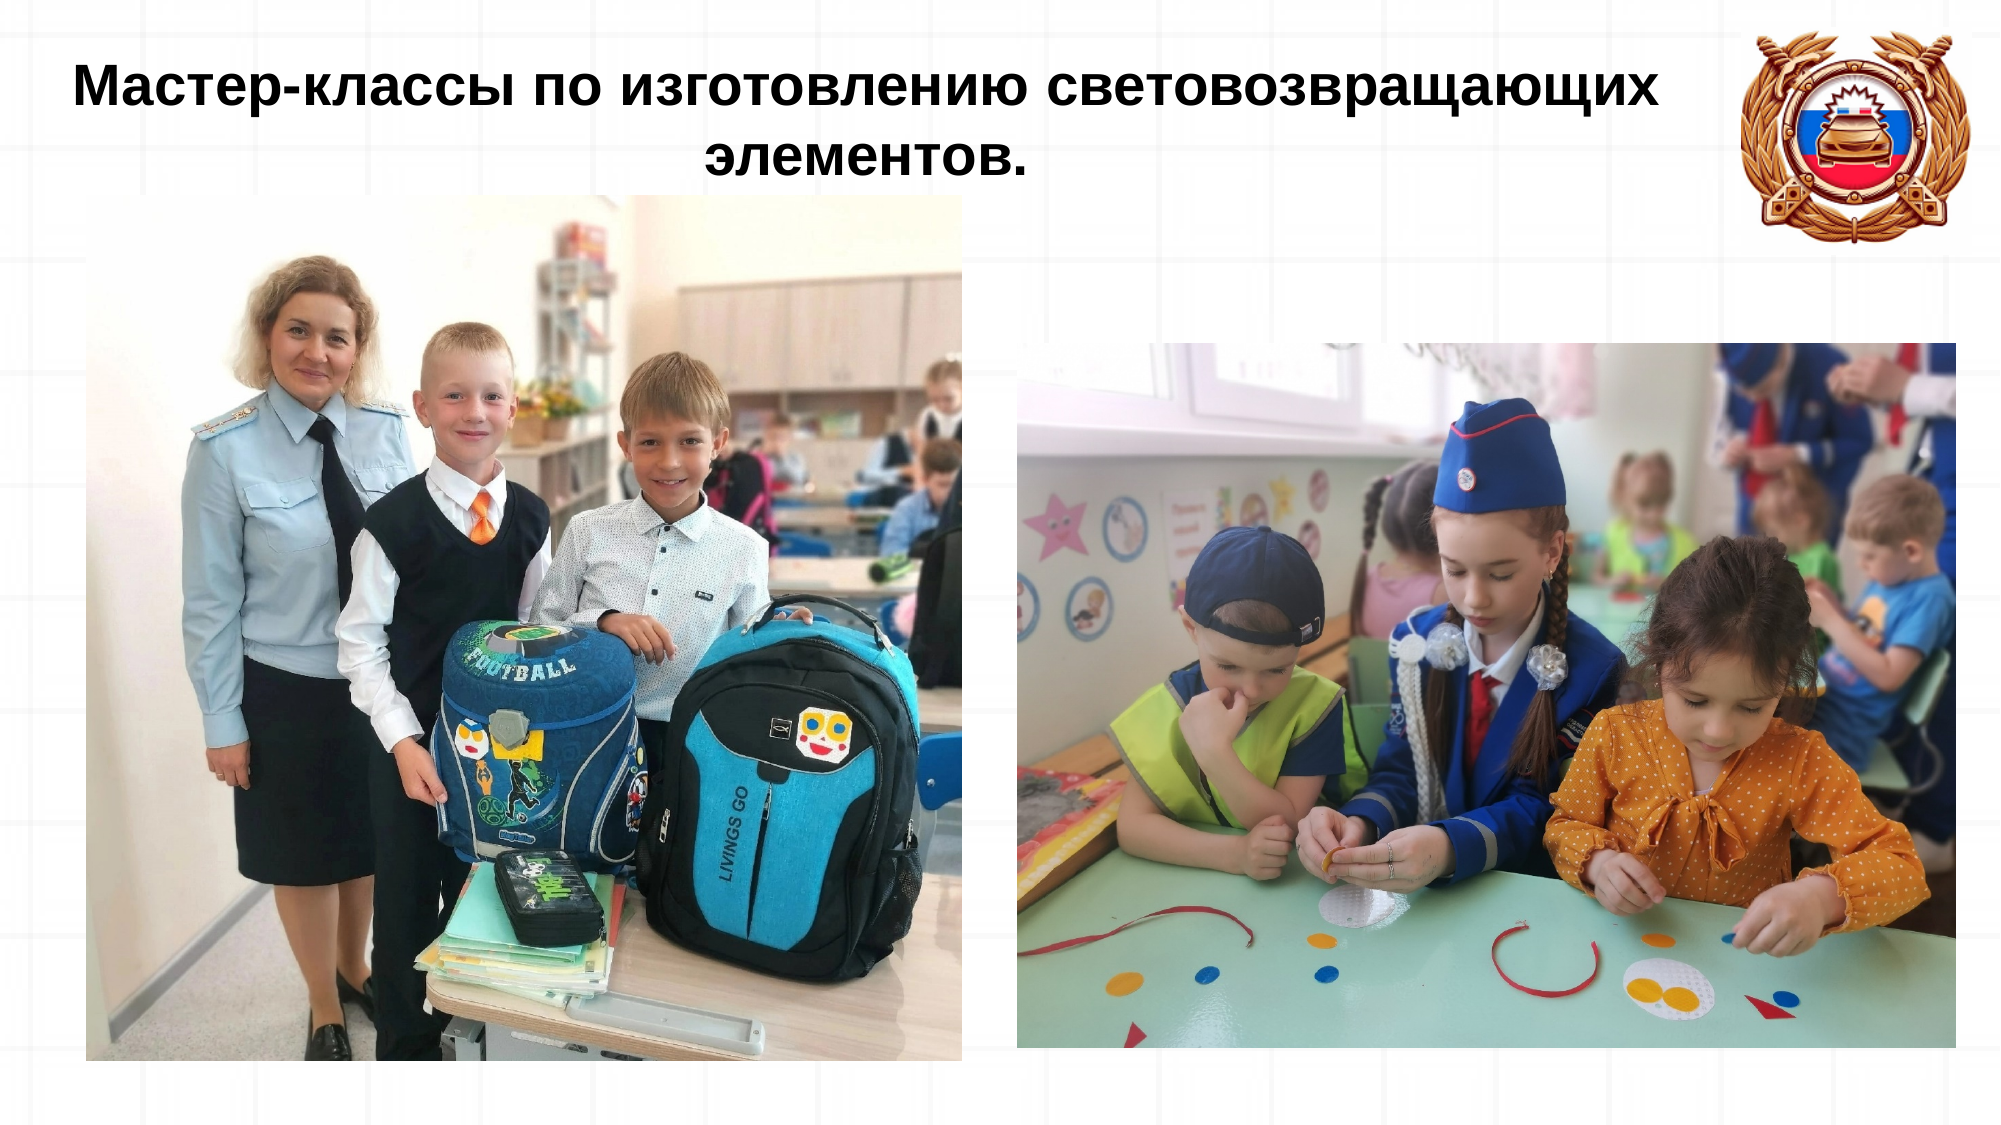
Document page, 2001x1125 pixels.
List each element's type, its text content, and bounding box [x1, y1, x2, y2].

text_box Мастер-классы по изготовлению световозвращающих элементов. [31, 39, 1703, 195]
picture [1741, 27, 1972, 255]
picture [1017, 343, 1956, 1048]
picture [86, 195, 962, 1061]
